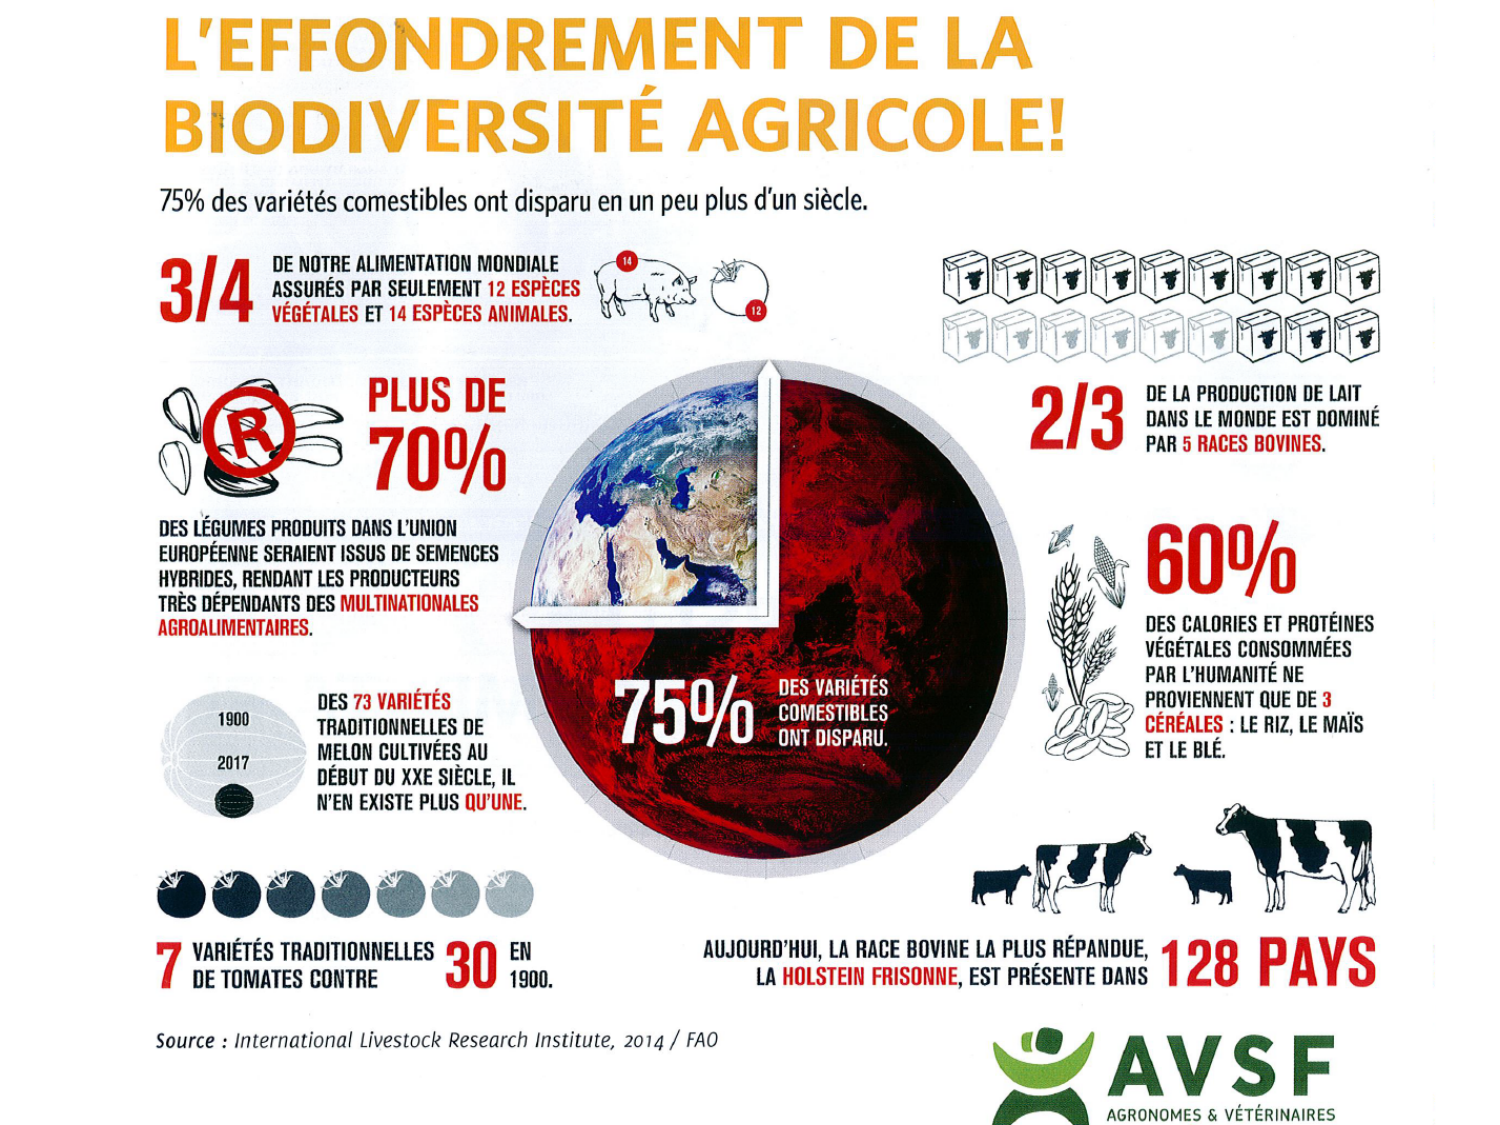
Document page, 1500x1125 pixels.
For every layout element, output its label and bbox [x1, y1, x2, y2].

picture [123, 0, 1436, 1125]
